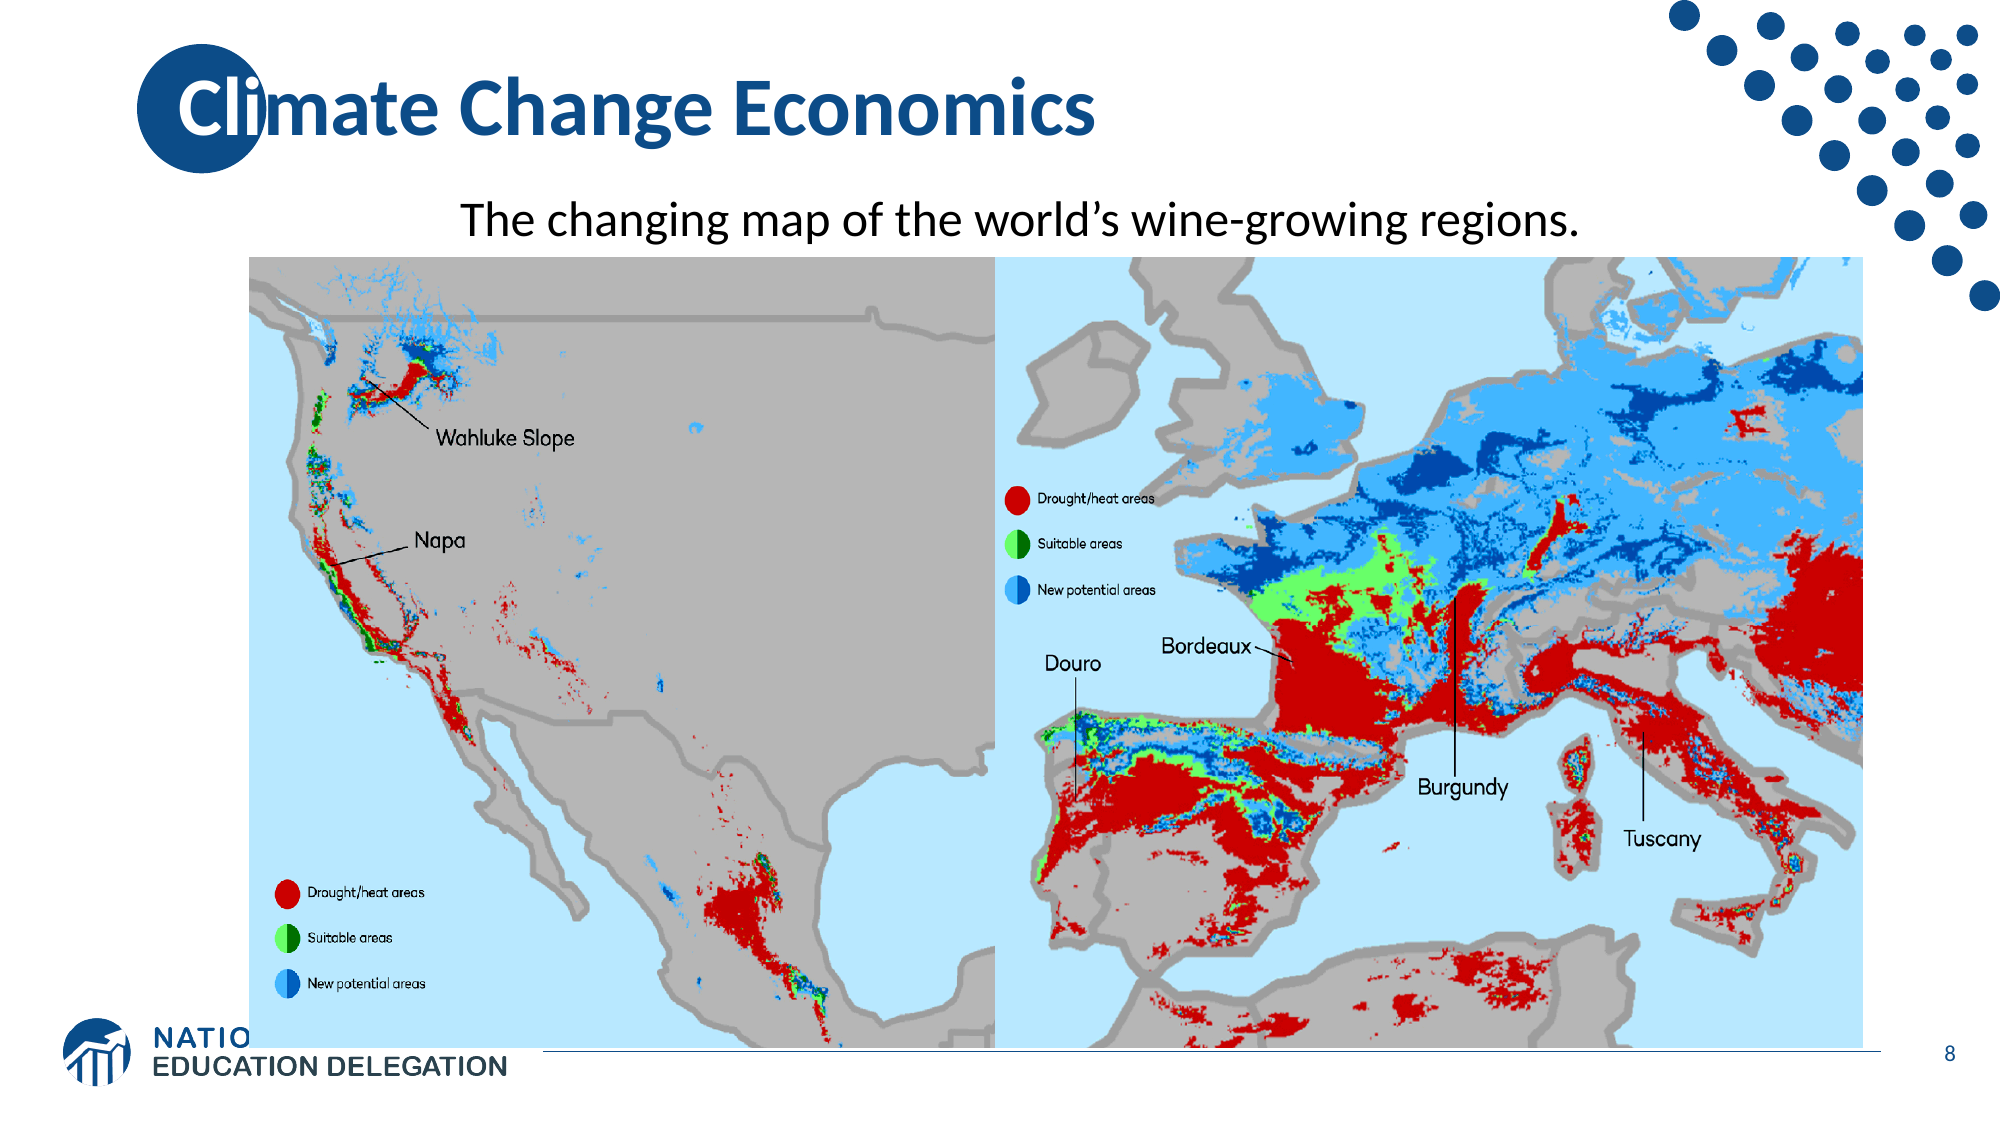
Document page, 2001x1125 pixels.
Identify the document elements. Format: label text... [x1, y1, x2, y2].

text_box The changing map of the world’s wine-growing regions. [445, 179, 1596, 255]
slide_number 8 [1521, 1022, 1972, 1082]
picture [55, 257, 1863, 1091]
title Climate Change Economics [163, 0, 1888, 218]
